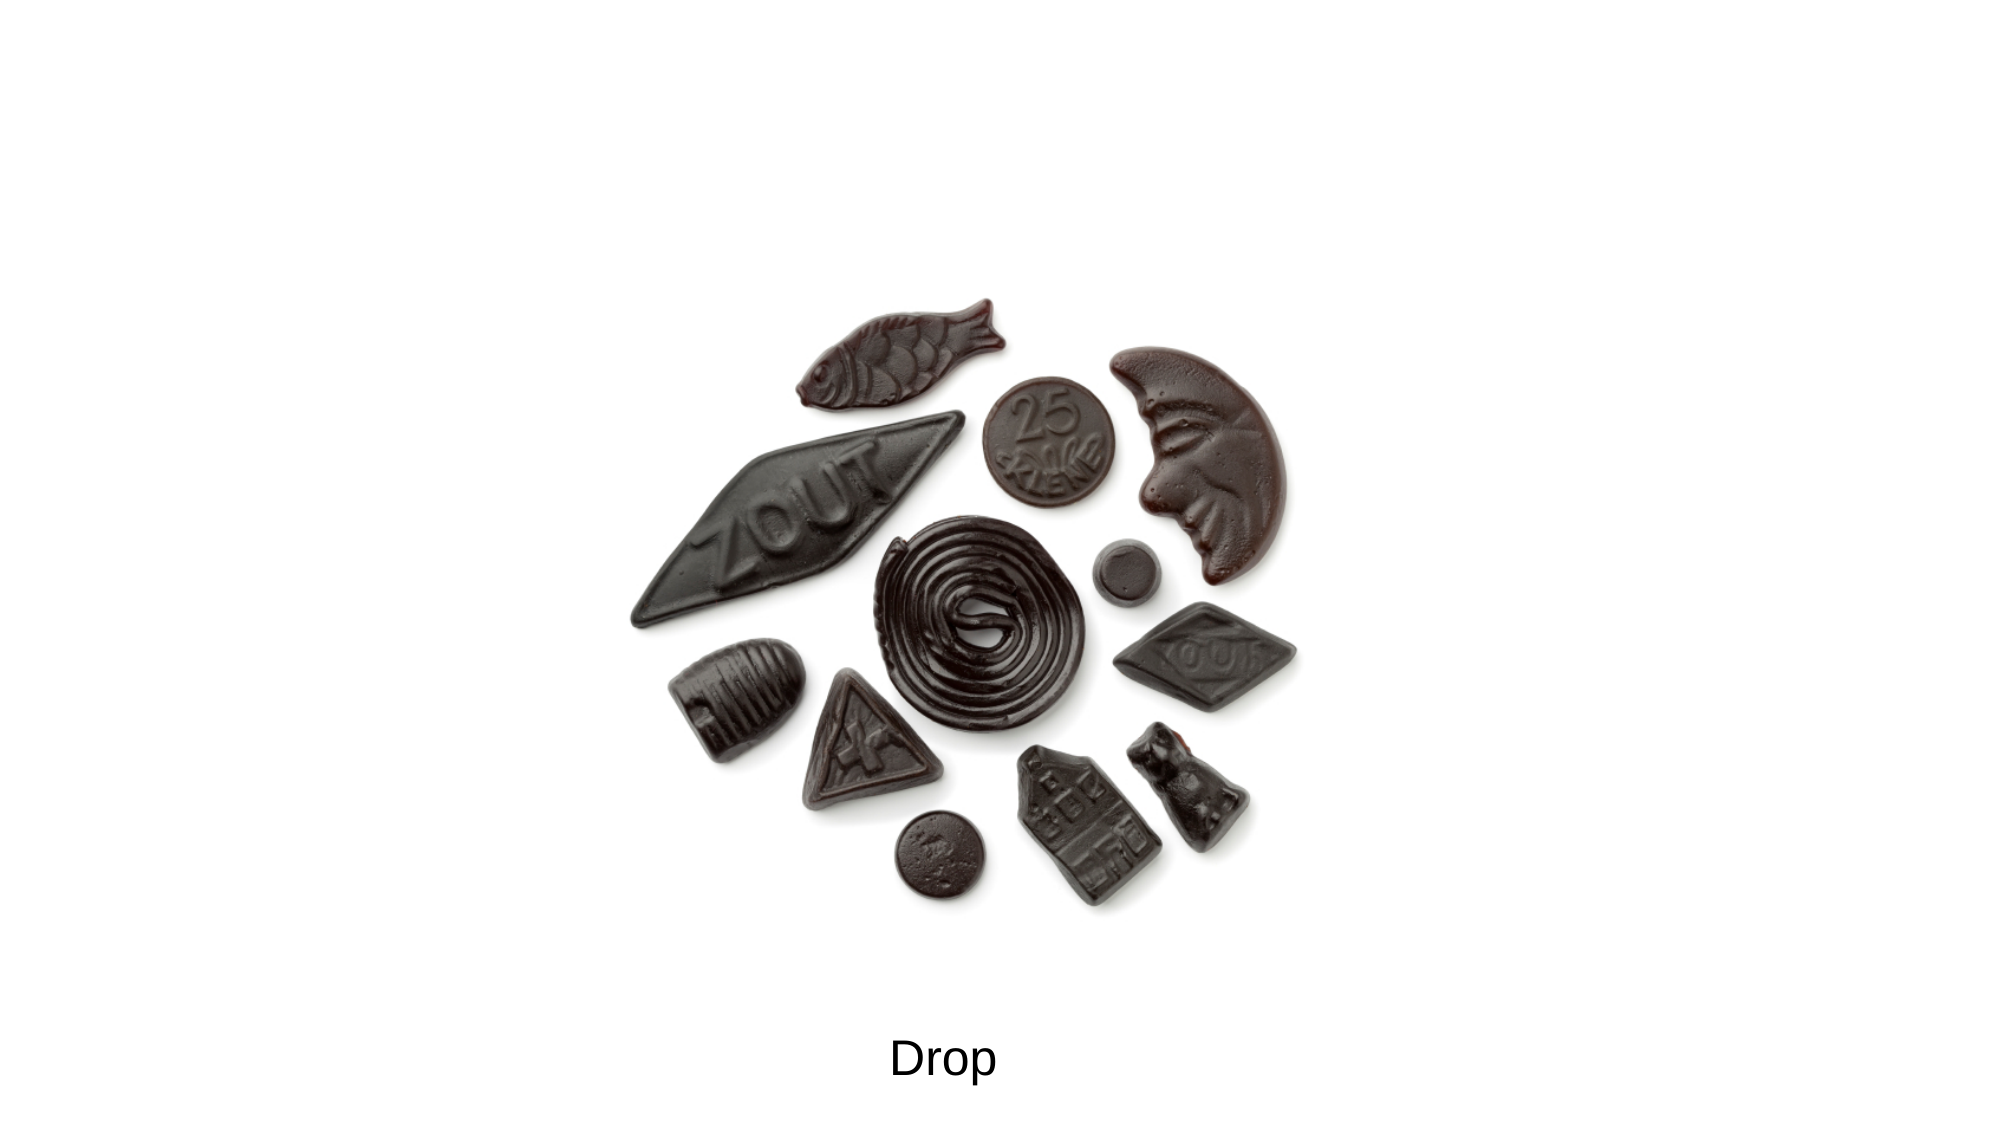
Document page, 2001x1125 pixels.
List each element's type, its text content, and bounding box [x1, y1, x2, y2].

text_box Drop [526, 1017, 1361, 1093]
picture [494, 269, 1497, 937]
